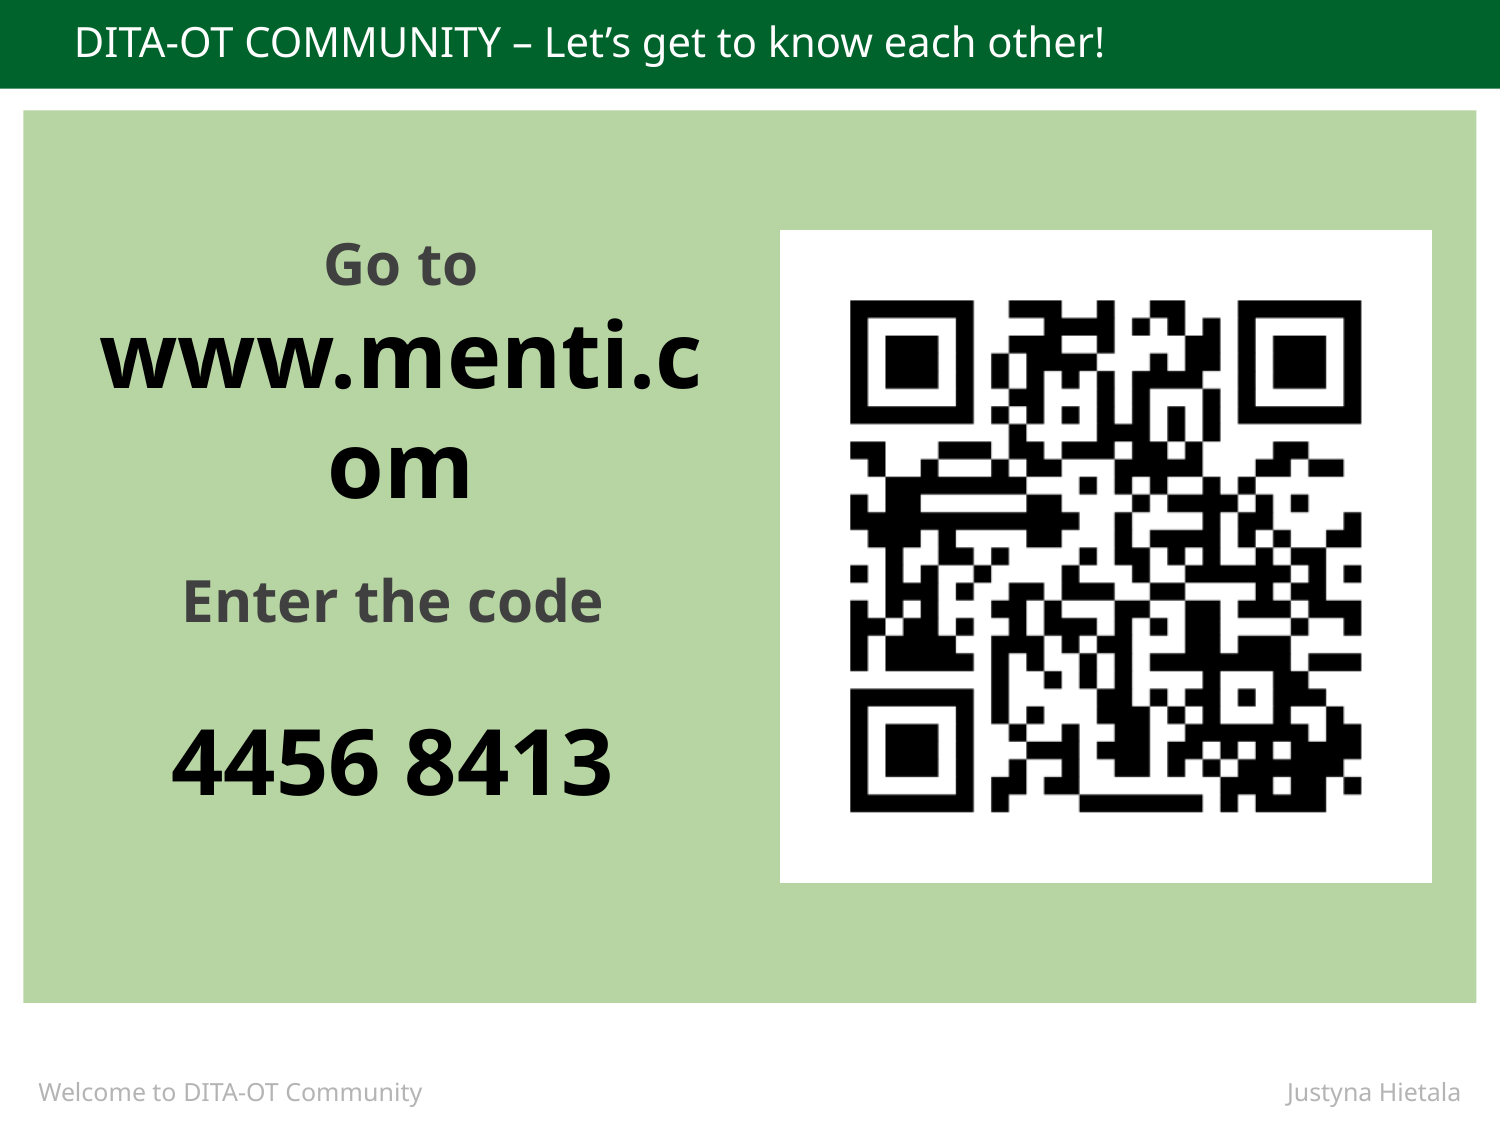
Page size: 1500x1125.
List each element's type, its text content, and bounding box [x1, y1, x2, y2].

text_box Go to www.menti.com [75, 219, 727, 525]
title DITA-OT COMMUNITY – Let’s get to know each other! [0, 0, 1500, 89]
footer Justyna Hietala [970, 1061, 1477, 1122]
picture [780, 230, 1432, 883]
text_box Enter the code 4456 8413 [75, 556, 711, 822]
slide_number Welcome to DITA-OT Community [23, 1061, 574, 1122]
text_box [23, 110, 1477, 1003]
